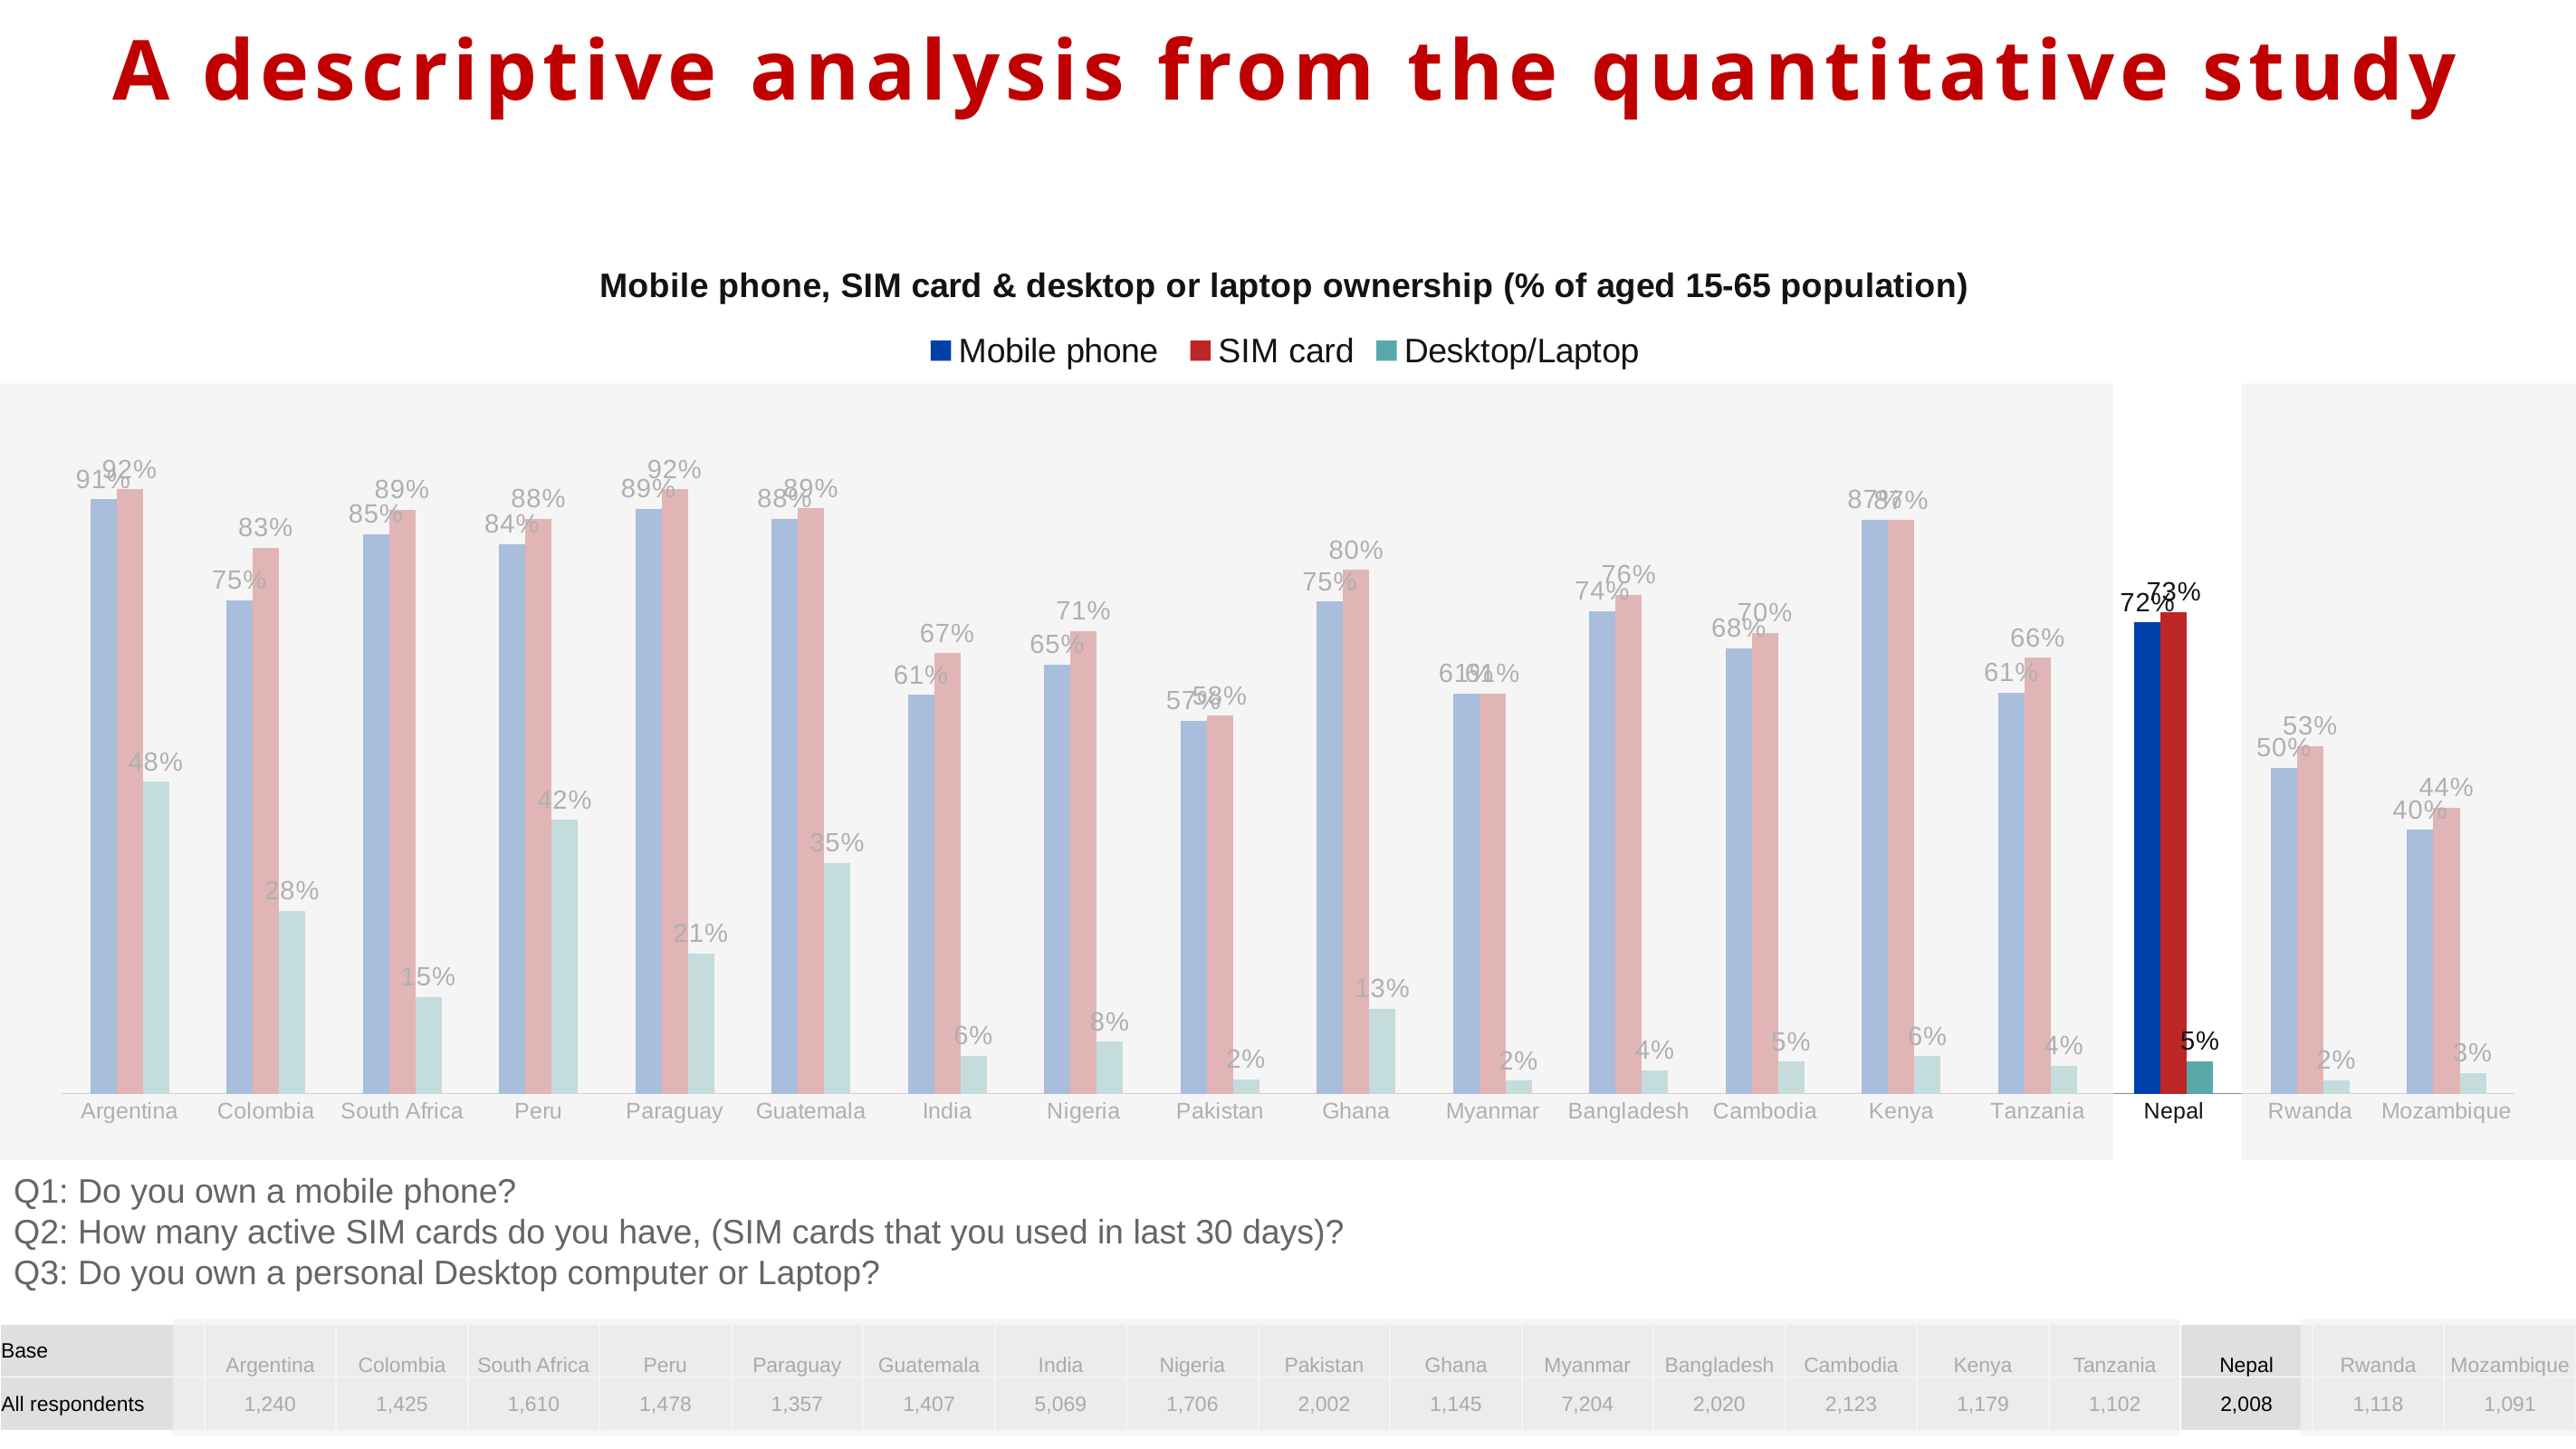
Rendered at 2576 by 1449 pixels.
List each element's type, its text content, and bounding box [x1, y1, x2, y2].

table_header Base [1, 1334, 167, 1377]
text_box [172, 1319, 2576, 1436]
title A descriptive analysis from the quantitative study [0, 0, 2576, 136]
chart [0, 226, 2573, 383]
chart [0, 1161, 2573, 1325]
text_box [0, 383, 2576, 1161]
table_cell All respondents [1, 1377, 167, 1430]
